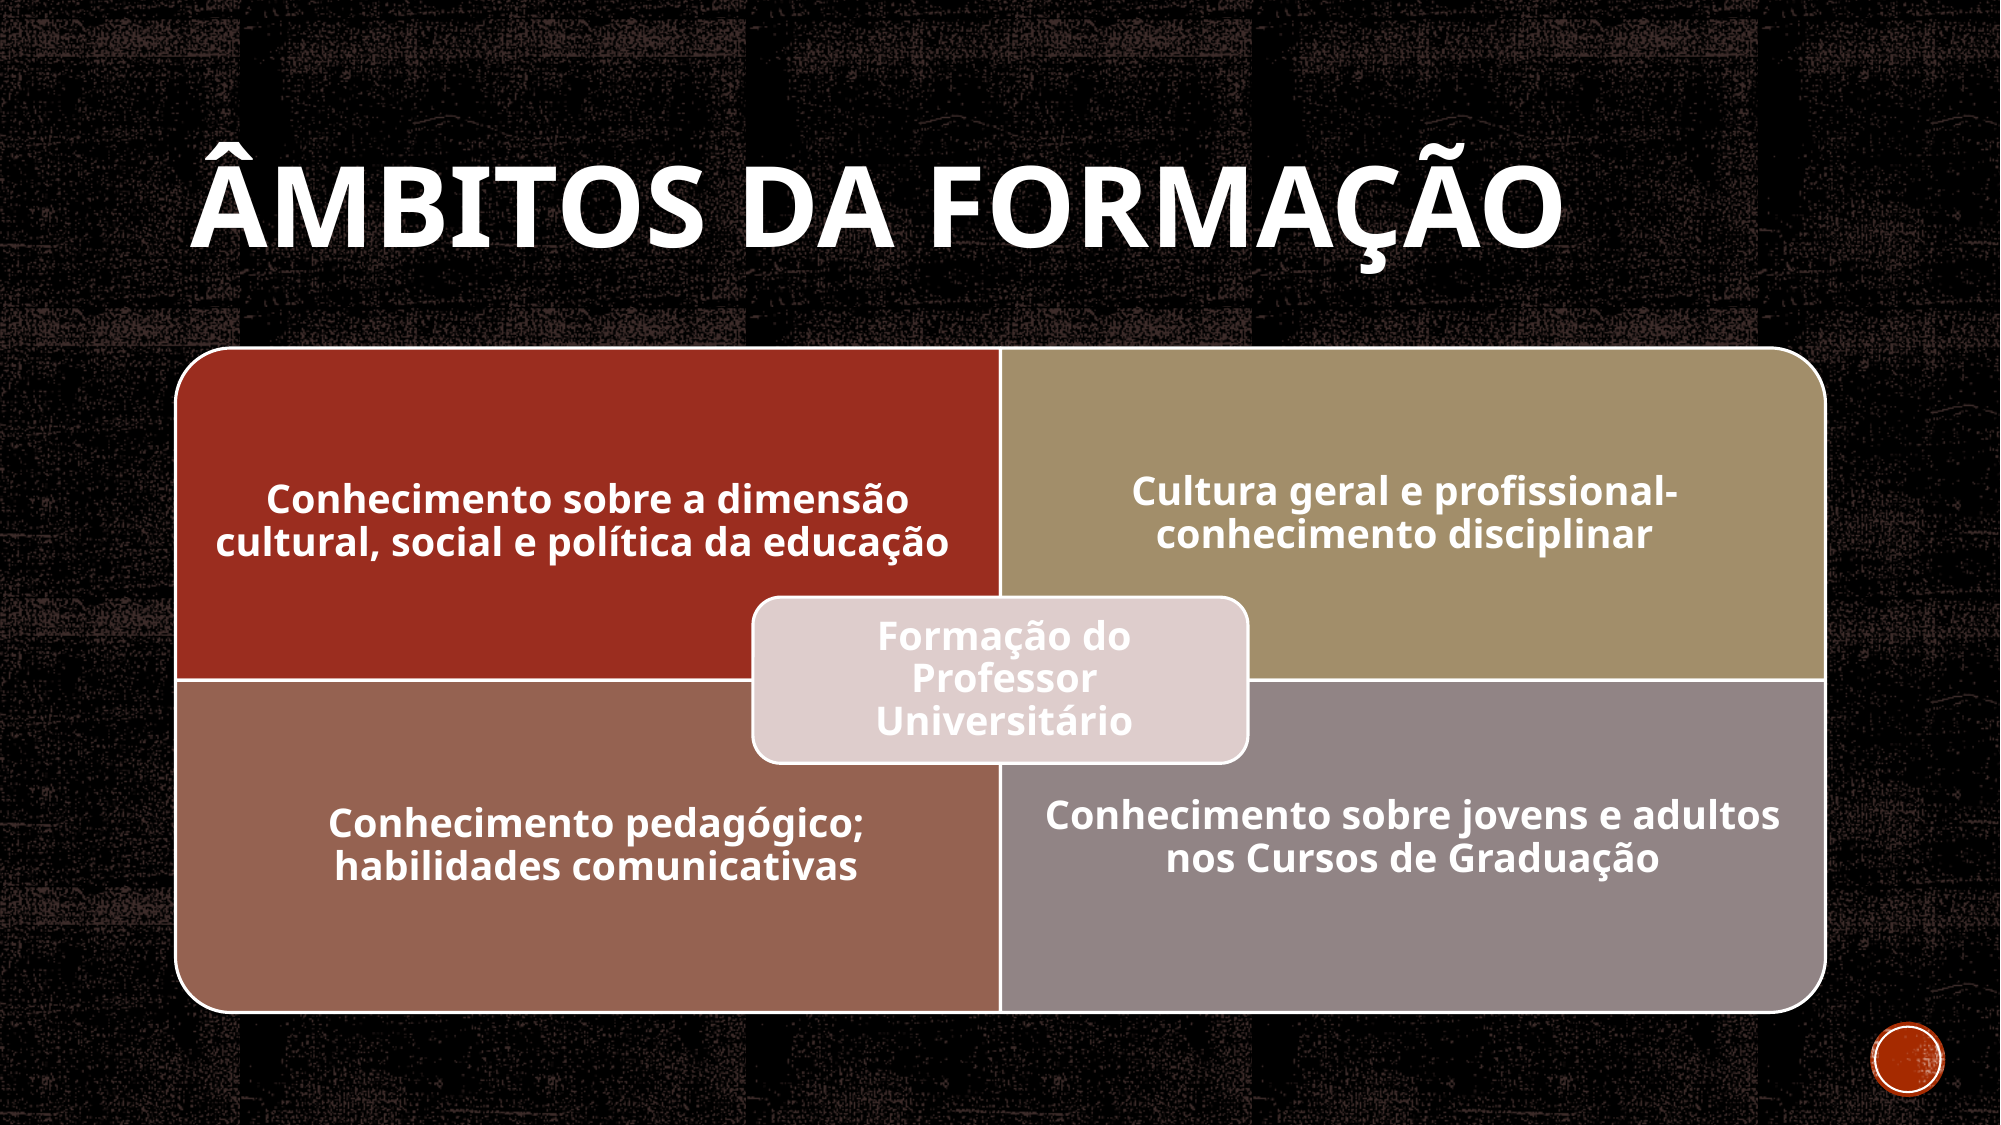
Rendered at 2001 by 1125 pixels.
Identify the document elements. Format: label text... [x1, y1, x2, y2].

text_box [0, 0, 2000, 1125]
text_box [179, 349, 1824, 1011]
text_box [1872, 1024, 1943, 1096]
title ÂMBITOS DA FORMAÇÃO [175, 79, 1826, 344]
